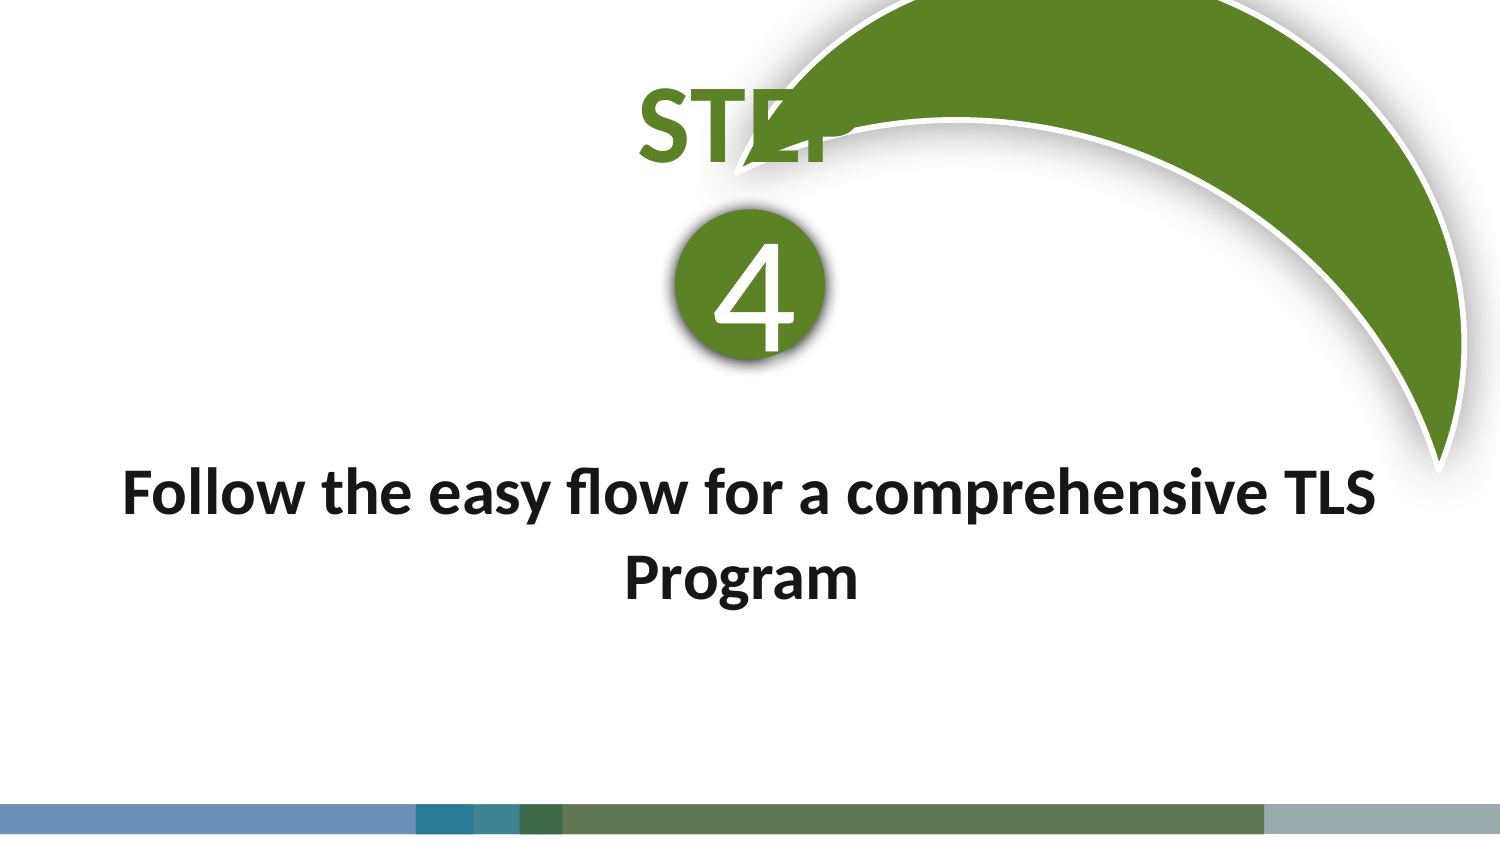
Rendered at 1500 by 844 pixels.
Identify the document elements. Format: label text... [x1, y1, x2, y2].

title STEP [75, 46, 1425, 188]
text_box 4 [674, 208, 826, 361]
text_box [0, 803, 1500, 835]
list Follow the easy flow for a comprehensive TLS Program [75, 434, 1425, 747]
text_box [831, 0, 1308, 46]
text_box [1209, 182, 1466, 472]
